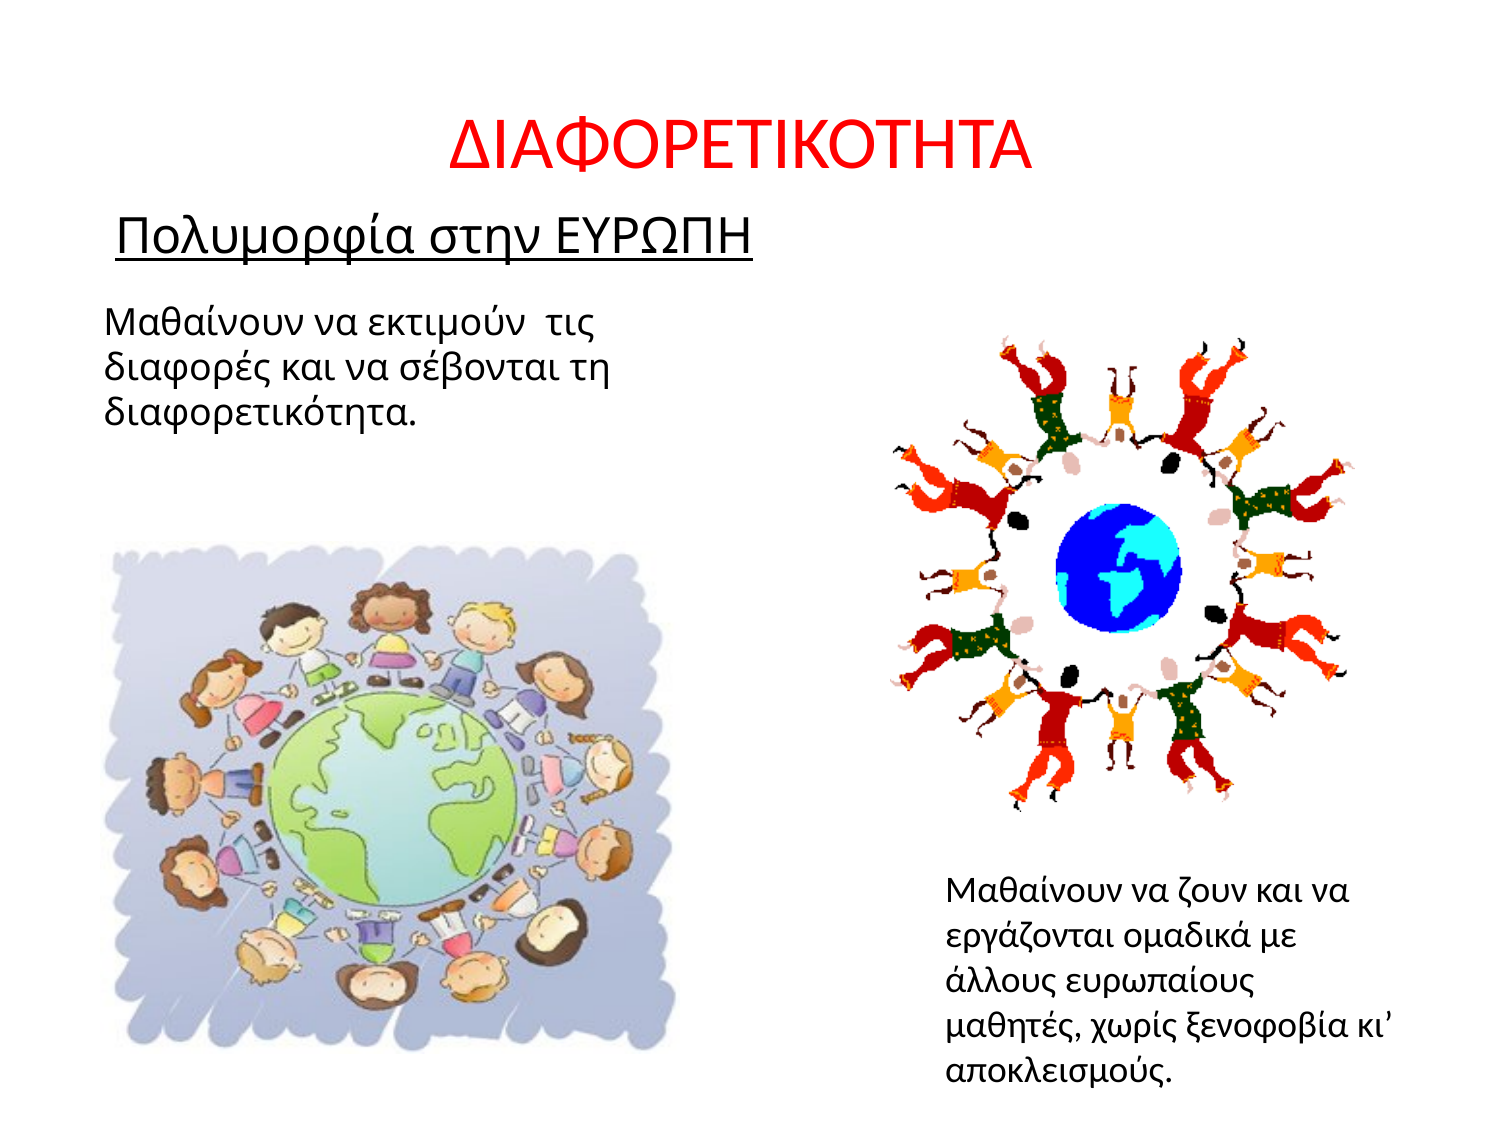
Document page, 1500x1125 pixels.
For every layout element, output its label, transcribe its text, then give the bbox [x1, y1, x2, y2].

text_box Μαθαίνουν να ζουν και να εργάζονται ομαδικά με άλλους ευρωπαίους μαθητές, χωρίς ξενοφοβία κι’ αποκλεισμούς. [930, 857, 1412, 1098]
title ΔΙΑΦΟΡΕΤΙΚΟΤΗΤΑ [74, 44, 1426, 233]
picture [890, 334, 1355, 812]
picture [100, 541, 680, 1054]
list Πολυμορφία στην ΕΥΡΩΠΗ [100, 196, 1426, 1095]
text_box Μαθαίνουν να εκτιμούν τις διαφορές και να σέβονται τη διαφορετικότητα. [88, 290, 727, 486]
